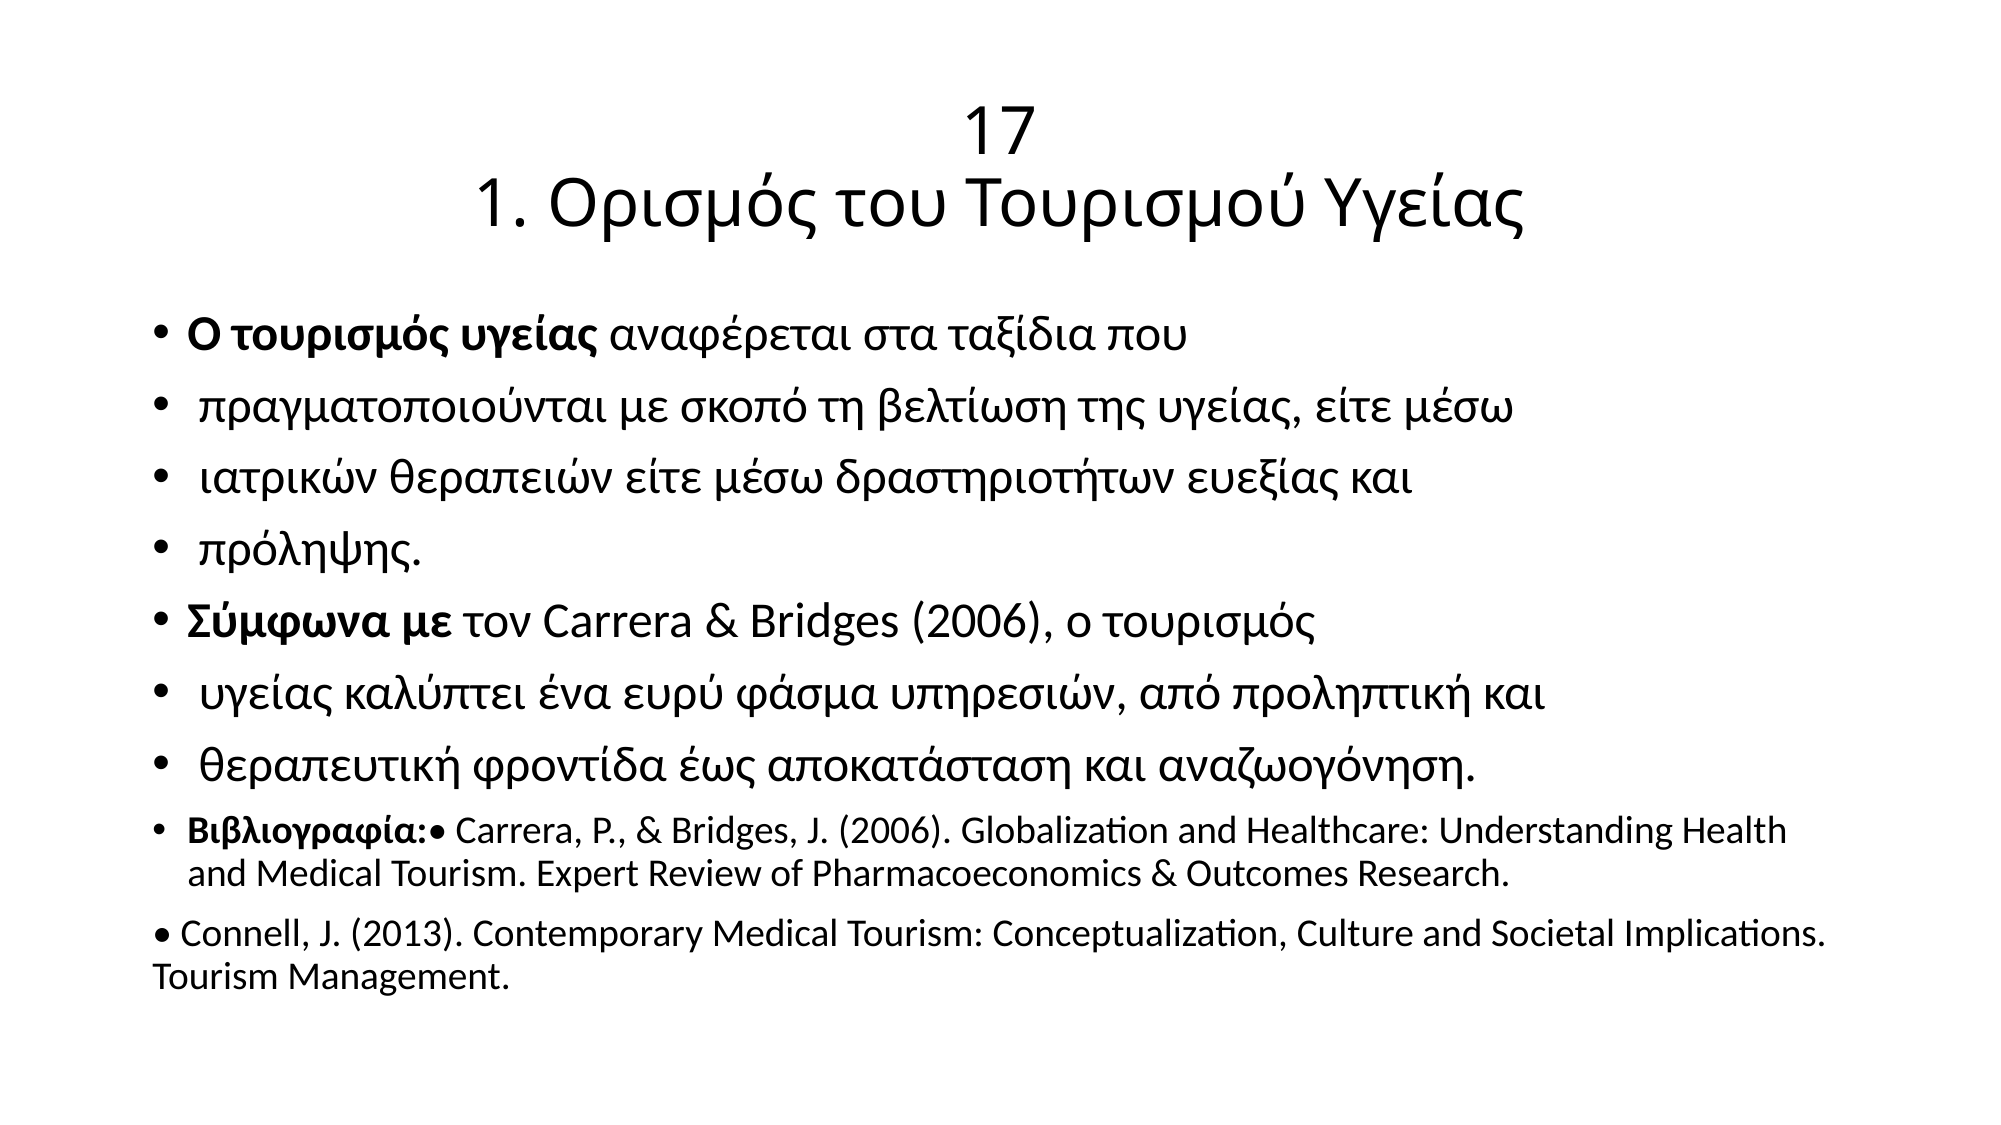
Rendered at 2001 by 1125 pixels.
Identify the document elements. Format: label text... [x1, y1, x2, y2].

title 17 1. Ορισμός του Τουρισμού Υγείας [137, 59, 1863, 278]
list Ο τουρισμός υγείας αναφέρεται στα ταξίδια που πραγματοποιούνται με σκοπό τη βελτίωση της υγείας, είτε μέσω ιατρικών θεραπειών είτε μέσω δραστηριοτήτων ευεξίας και πρόληψης. Σύμφωνα με τον Carrera & Bridges (2006), ο τουρισμός υγείας καλύπτει ένα ευρύ φάσμα υπηρεσιών, από προληπτική και θεραπευτική φροντίδα έως αποκατάσταση και αναζωογόνηση. Βιβλιογραφία:• Carrera, P., & Bridges, J. (2006). Globalization and Healthcare: Understanding Health and Medical Tourism. Expert Review of Pharmacoeconomics & Outcomes Research. • Connell, J. (2013). Contemporary Medical Tourism: Conceptualization, Culture and Societal Implications. Tourism Management. [137, 299, 1863, 1014]
